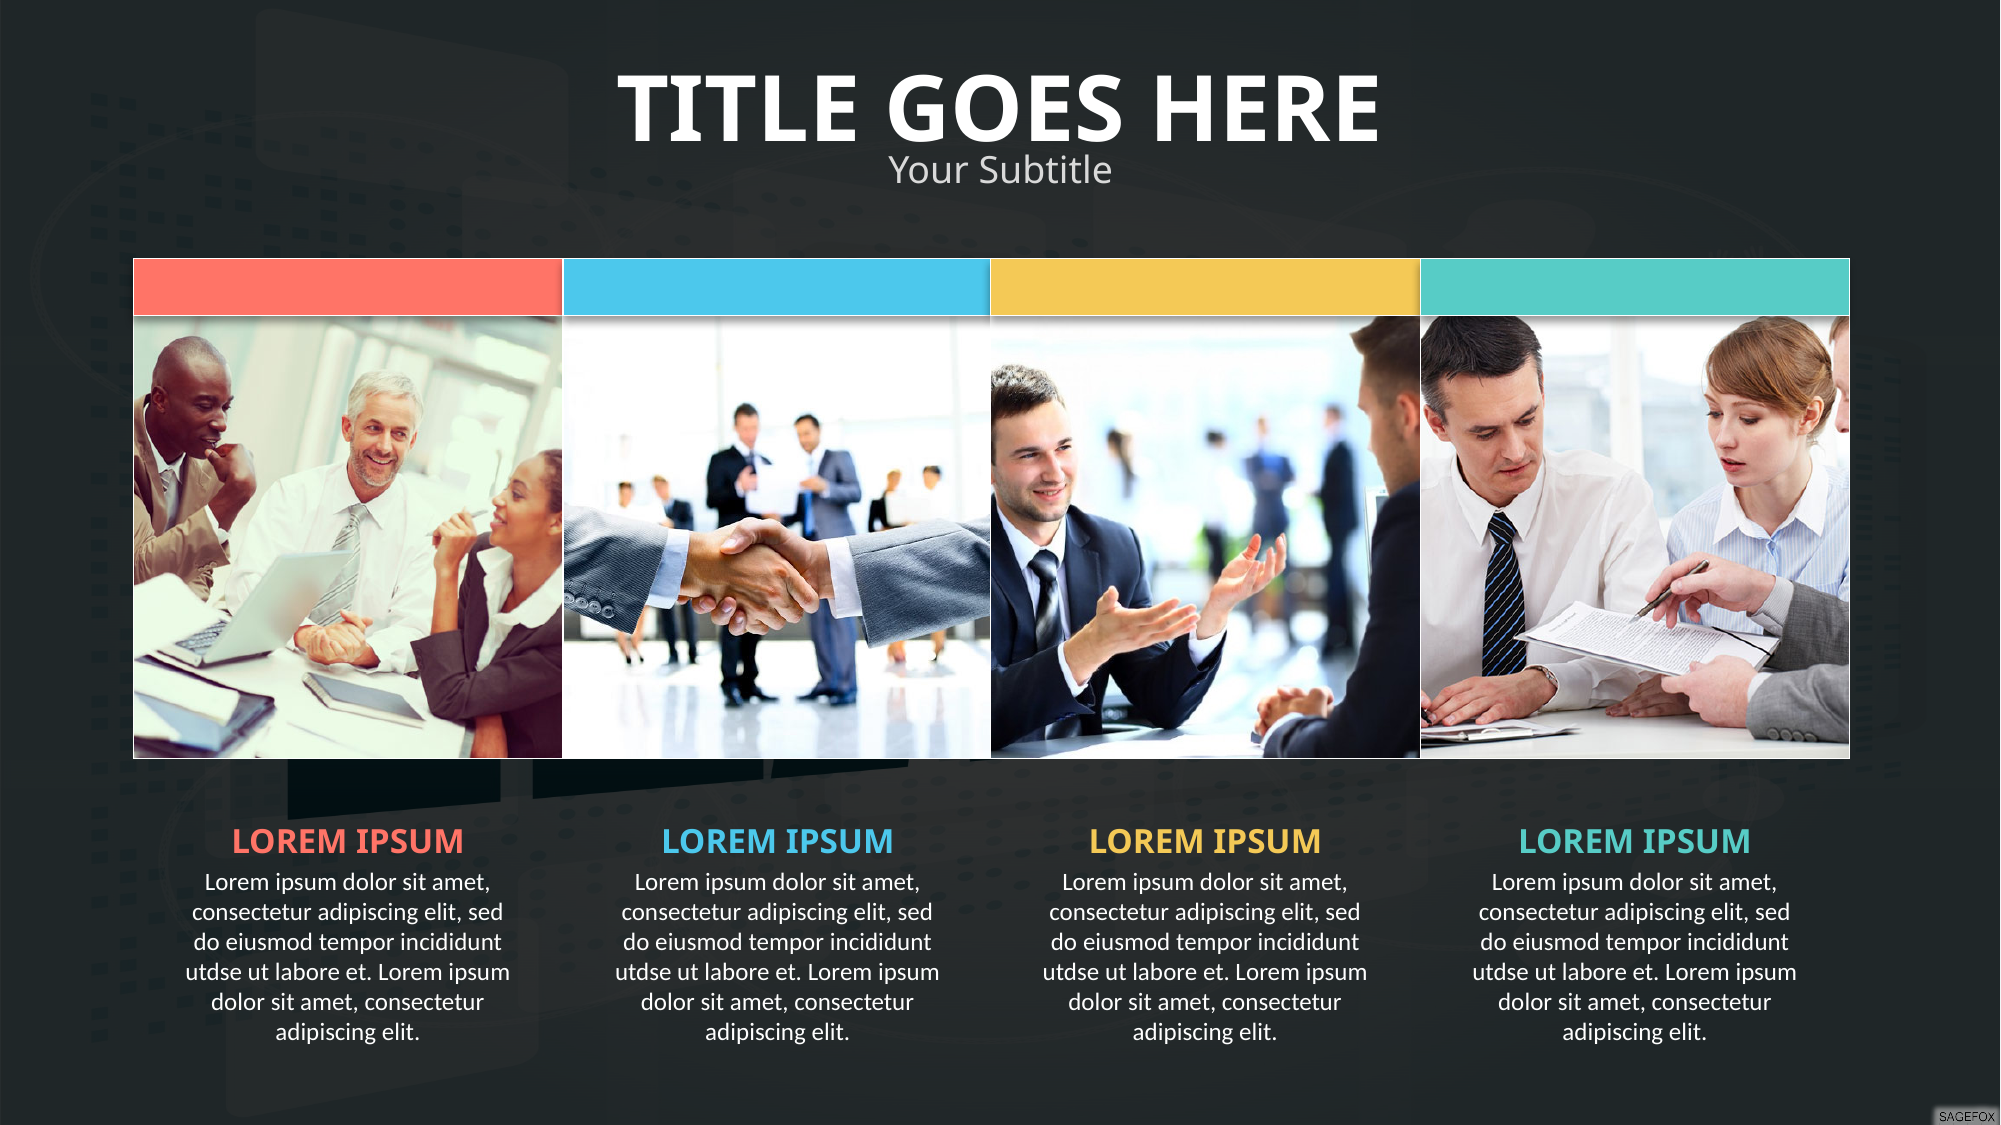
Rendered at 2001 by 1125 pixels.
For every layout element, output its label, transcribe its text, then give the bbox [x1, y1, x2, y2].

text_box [548, 42, 1452, 199]
text_box [989, 257, 1419, 316]
text_box LOREM IPSUM Lorem ipsum dolor sit amet, consectetur adipiscing elit, sed do eiusmod tempor incididunt utdse ut labore et. Lorem ipsum dolor sit amet, consectetur adipiscing elit. [1025, 815, 1386, 1050]
text_box [989, 325, 1419, 759]
picture [1936, 1111, 1997, 1125]
text_box [132, 257, 562, 316]
text_box LOREM IPSUM Lorem ipsum dolor sit amet, consectetur adipiscing elit, sed do eiusmod tempor incididunt utdse ut labore et. Lorem ipsum dolor sit amet, consectetur adipiscing elit. [168, 815, 529, 1050]
text_box [562, 257, 989, 316]
text_box LOREM IPSUM Lorem ipsum dolor sit amet, consectetur adipiscing elit, sed do eiusmod tempor incididunt utdse ut labore et. Lorem ipsum dolor sit amet, consectetur adipiscing elit. [1455, 815, 1816, 1050]
text_box [132, 325, 562, 759]
text_box [1419, 325, 1851, 759]
text_box LOREM IPSUM Lorem ipsum dolor sit amet, consectetur adipiscing elit, sed do eiusmod tempor incididunt utdse ut labore et. Lorem ipsum dolor sit amet, consectetur adipiscing elit. [597, 815, 958, 1050]
picture [0, 0, 2001, 1125]
text_box [562, 325, 989, 759]
text_box [1419, 257, 1851, 316]
